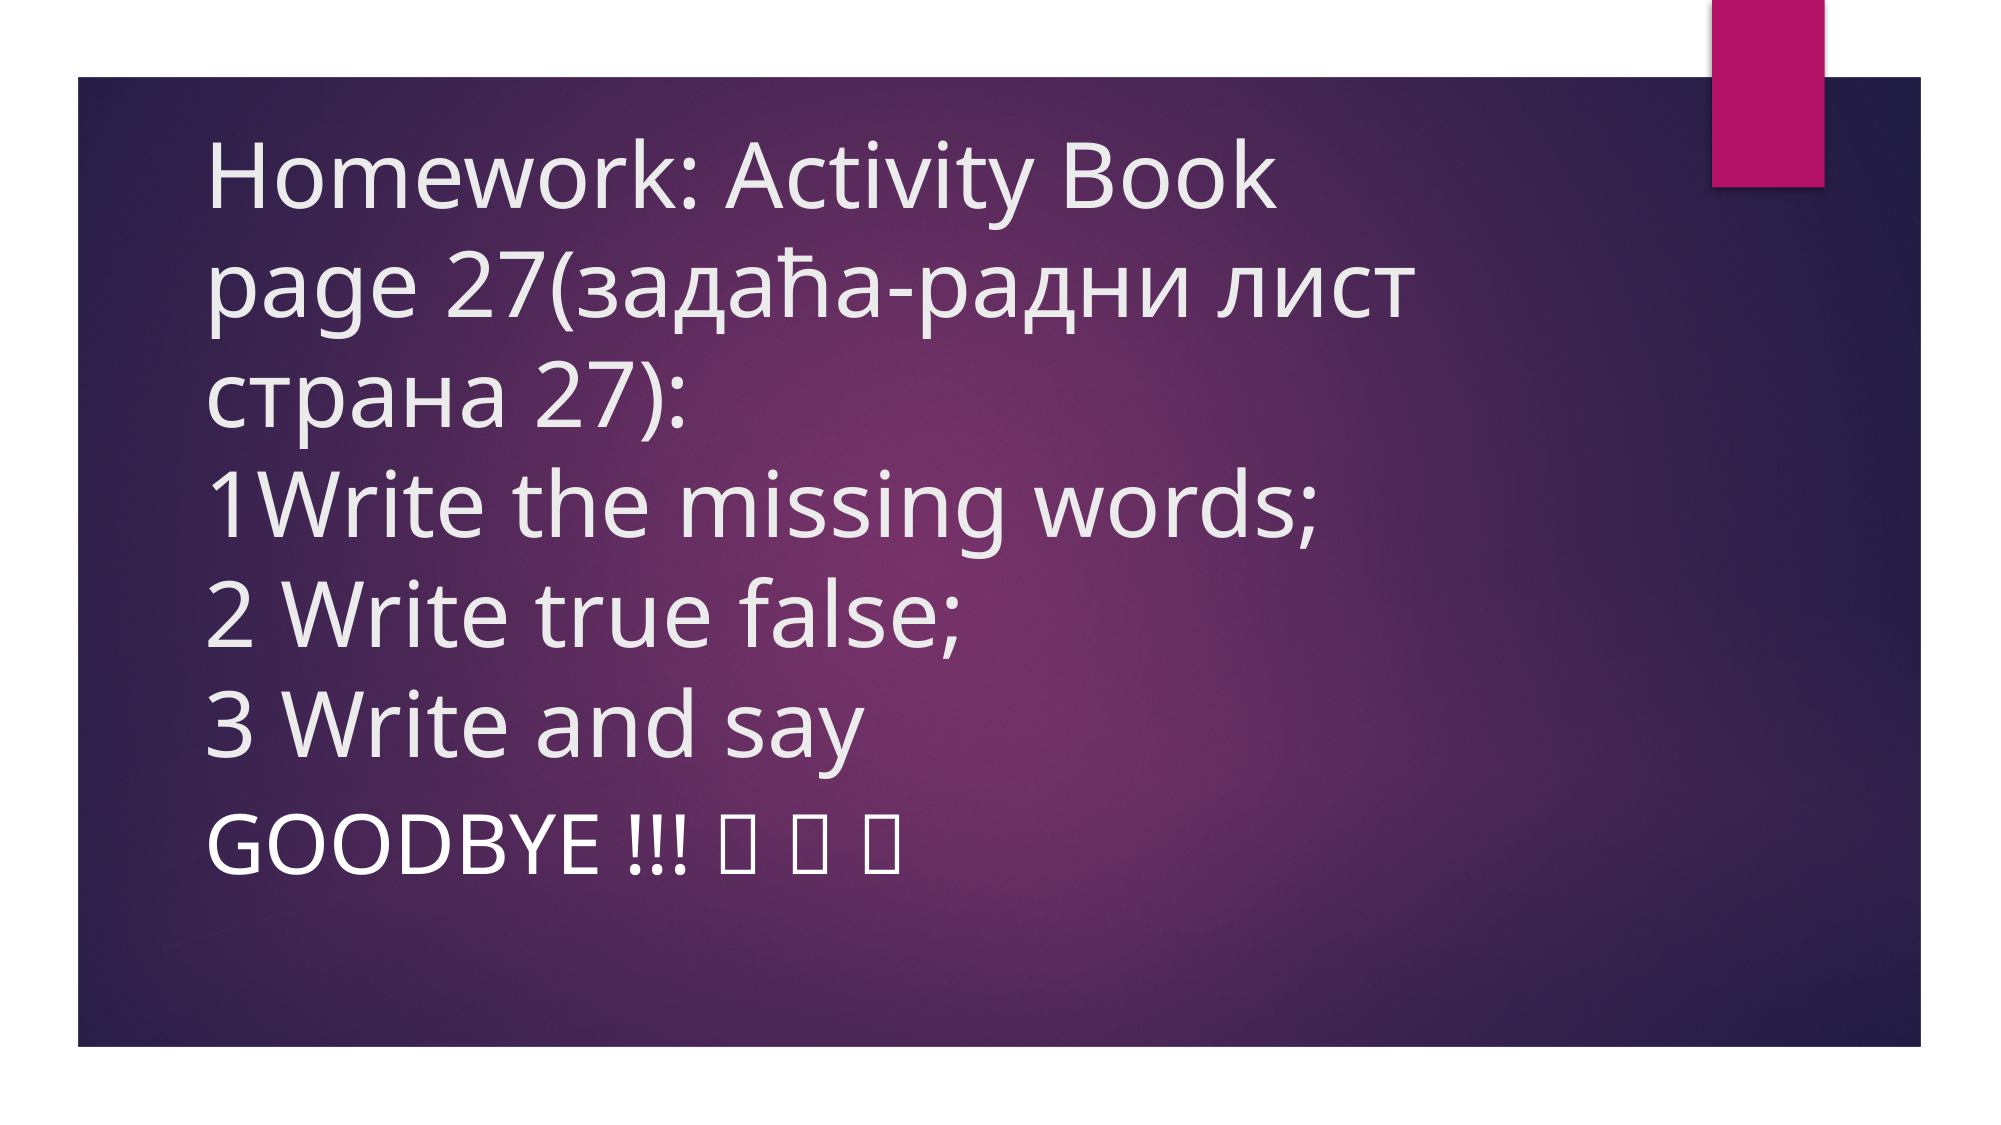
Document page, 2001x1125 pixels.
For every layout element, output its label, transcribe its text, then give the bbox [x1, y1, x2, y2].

title Homework: Activity Book page 27(задаћа-радни лист страна 27): 1Write the missing words; 2 Write true false; 3 Write and say [189, 344, 1638, 783]
subtitle Goodbye !!!    [189, 783, 1638, 925]
